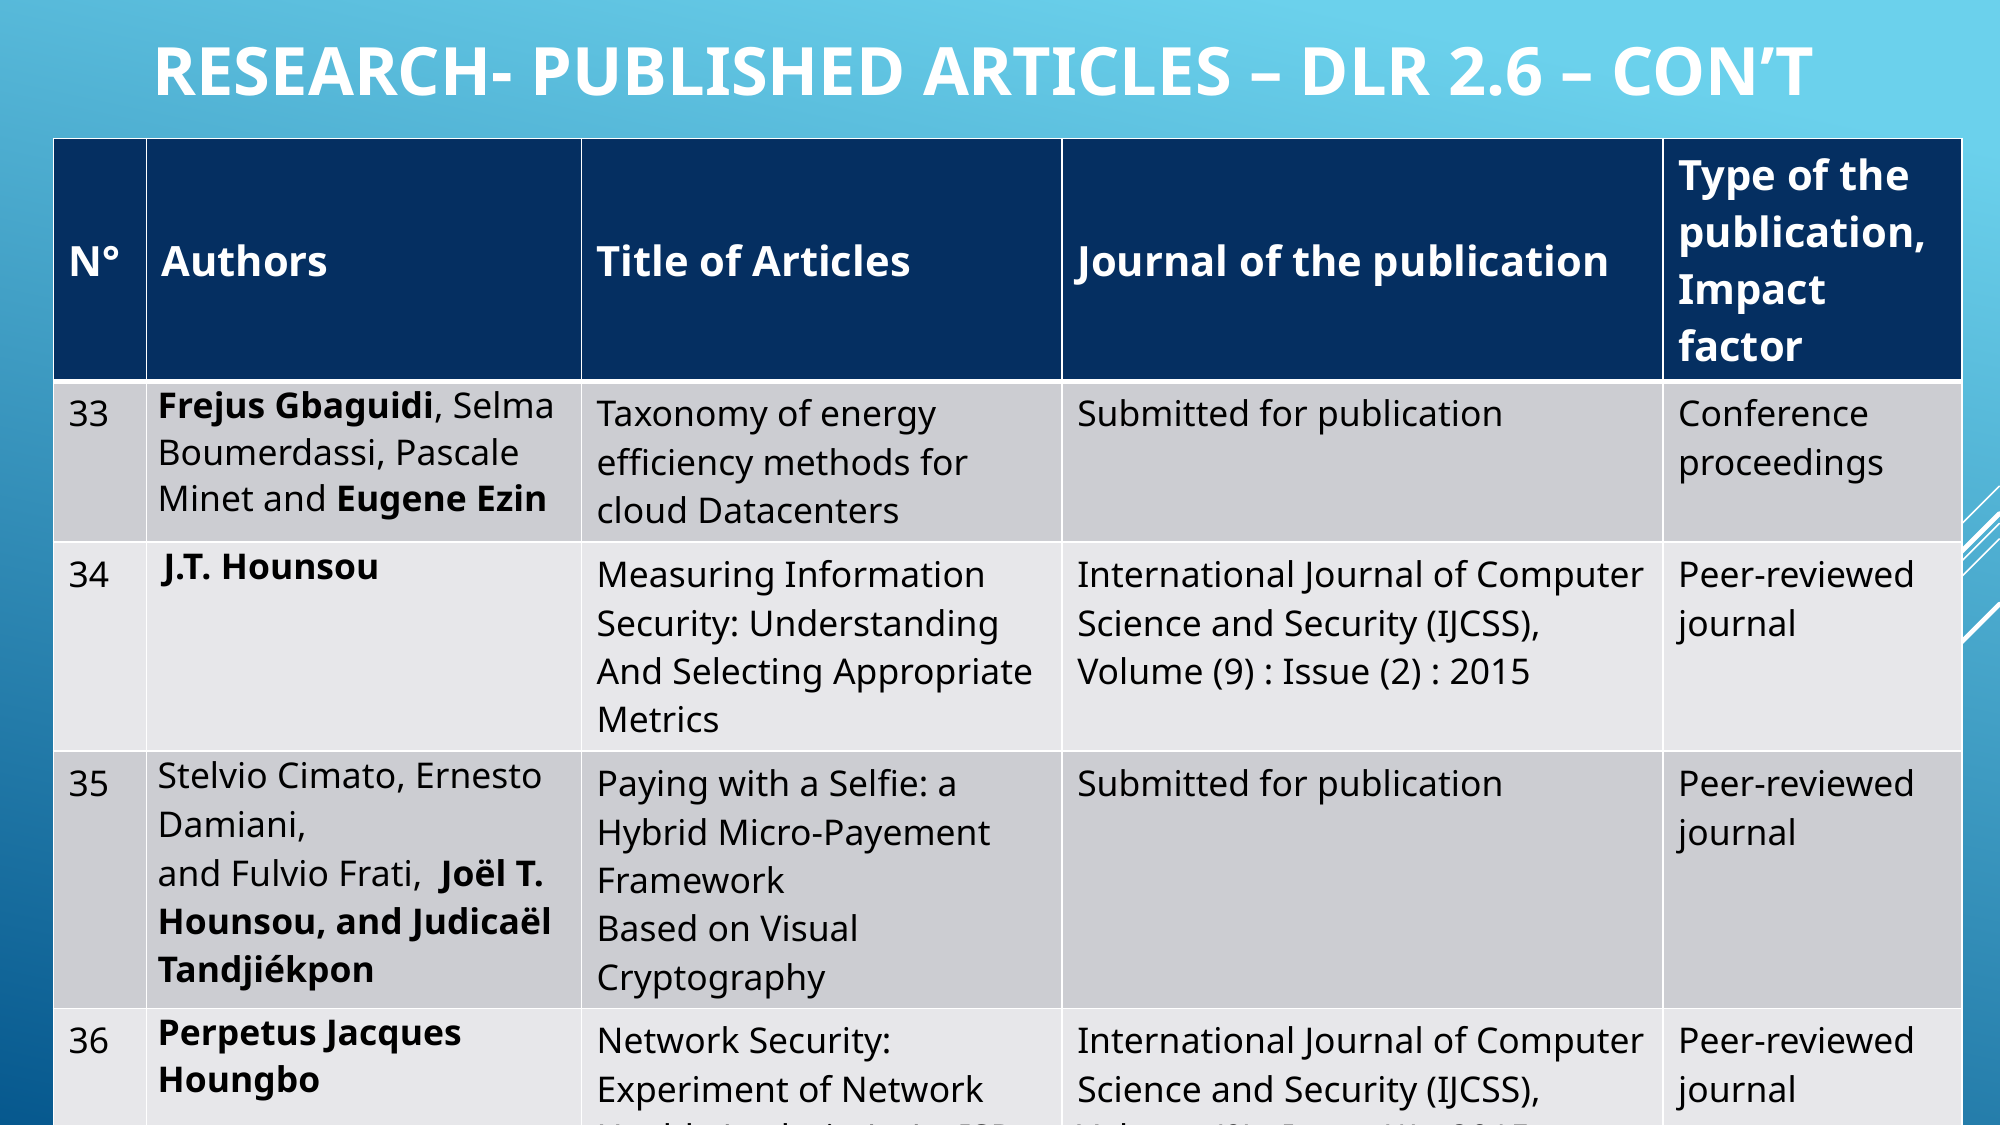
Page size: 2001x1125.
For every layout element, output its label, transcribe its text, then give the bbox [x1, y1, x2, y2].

table_cell 36 [54, 1009, 146, 1125]
table_cell Conference proceedings [1664, 384, 1961, 541]
table_cell Measuring Information Security: Understanding And Selecting Appropriate Metrics [582, 543, 1061, 750]
table_cell Perpetus Jacques Houngbo [147, 1009, 581, 1125]
table_cell Peer-reviewed journal [1664, 543, 1961, 750]
table_cell 34 [54, 543, 146, 750]
table_header Type of the publication, Impact factor [1664, 139, 1961, 379]
table_cell Submitted for publication [1063, 384, 1662, 541]
table_cell Frejus Gbaguidi, Selma Boumerdassi, Pascale Minet and Eugene Ezin [147, 384, 581, 541]
table_cell 35 [54, 752, 146, 1008]
table_cell Taxonomy of energy efficiency methods for cloud Datacenters [582, 384, 1061, 541]
table_header Journal of the publication [1063, 139, 1662, 379]
table_cell International Journal of Computer Science and Security (IJCSS), Volume (9) : Issue (1) : 2015 [1063, 1009, 1662, 1125]
table_cell Submitted for publication [1063, 752, 1662, 1008]
table_cell Peer-reviewed journal [1664, 1009, 1961, 1125]
table_header Title of Articles [582, 139, 1061, 379]
table_header N° [54, 139, 146, 379]
table_cell Network Security: Experiment of Network Health Analysis At An ISP [582, 1009, 1061, 1125]
title Research- Published Articles – DLR 2.6 – Con’t [137, 0, 1863, 138]
table_cell J.T. Hounsou [147, 543, 581, 750]
table_cell International Journal of Computer Science and Security (IJCSS), Volume (9) : Issue (2) : 2015 [1063, 543, 1662, 750]
table_cell Stelvio Cimato, Ernesto Damiani, and Fulvio Frati, Joël T. Hounsou, and Judicaël Tandjiékpon [147, 752, 581, 1008]
table_header Authors [147, 139, 581, 379]
table_cell 33 [54, 384, 146, 541]
table_cell Peer-reviewed journal [1664, 752, 1961, 1008]
table_cell Paying with a Selfie: a Hybrid Micro-Payement Framework Based on Visual Cryptography [582, 752, 1061, 1008]
